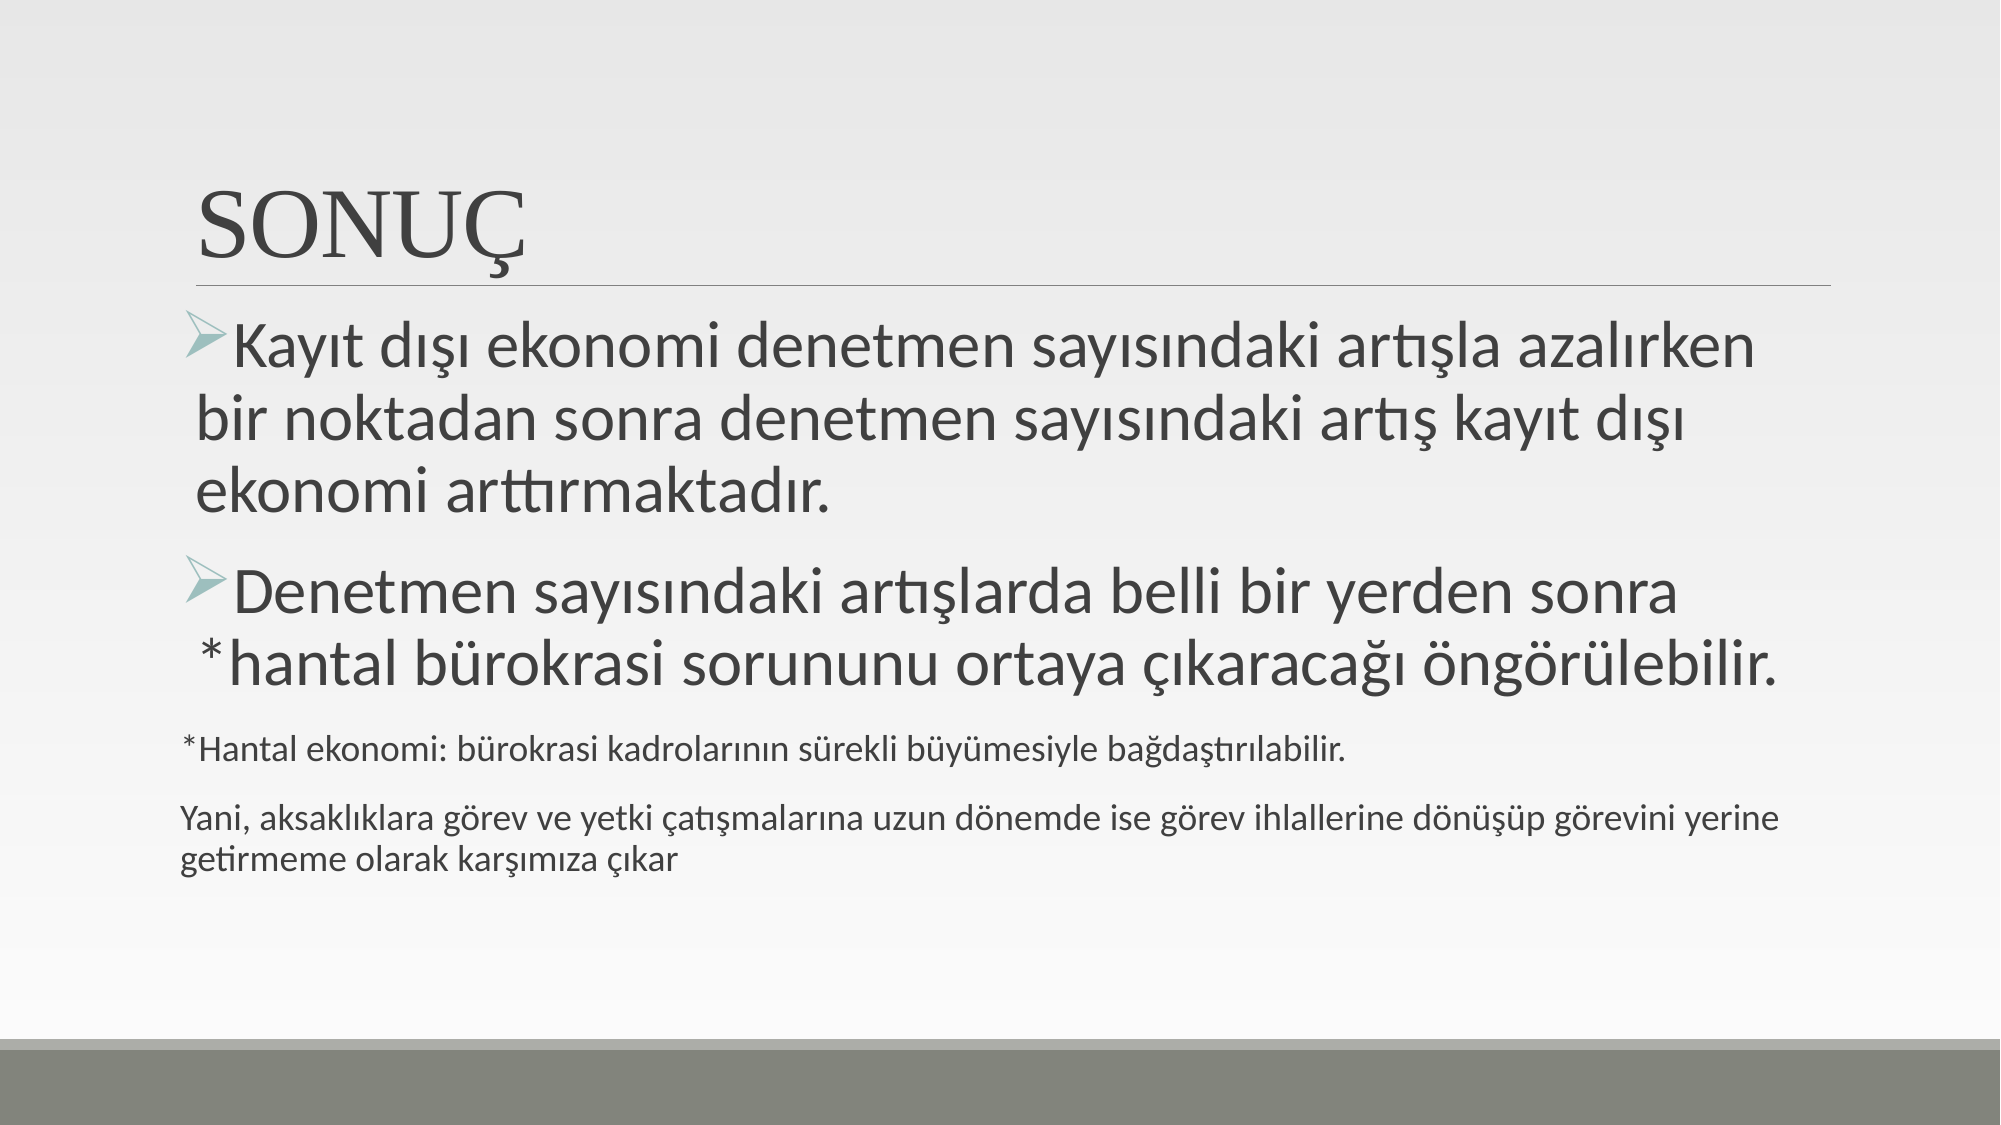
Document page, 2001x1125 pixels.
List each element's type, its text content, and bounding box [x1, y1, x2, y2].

list Kayıt dışı ekonomi denetmen sayısındaki artışla azalırken bir noktadan sonra denetmen sayısındaki artış kayıt dışı ekonomi arttırmaktadır. Denetmen sayısındaki artışlarda belli bir yerden sonra *hantal bürokrasi sorununu ortaya çıkaracağı öngörülebilir. *Hantal ekonomi: bürokrasi kadrolarının sürekli büyümesiyle bağdaştırılabilir. Yani, aksaklıklara görev ve yetki çatışmalarına uzun dönemde ise görev ihlallerine dönüşüp görevini yerine getirmeme olarak karşımıza çıkar [180, 302, 1830, 963]
title SONUÇ [180, 47, 1830, 285]
